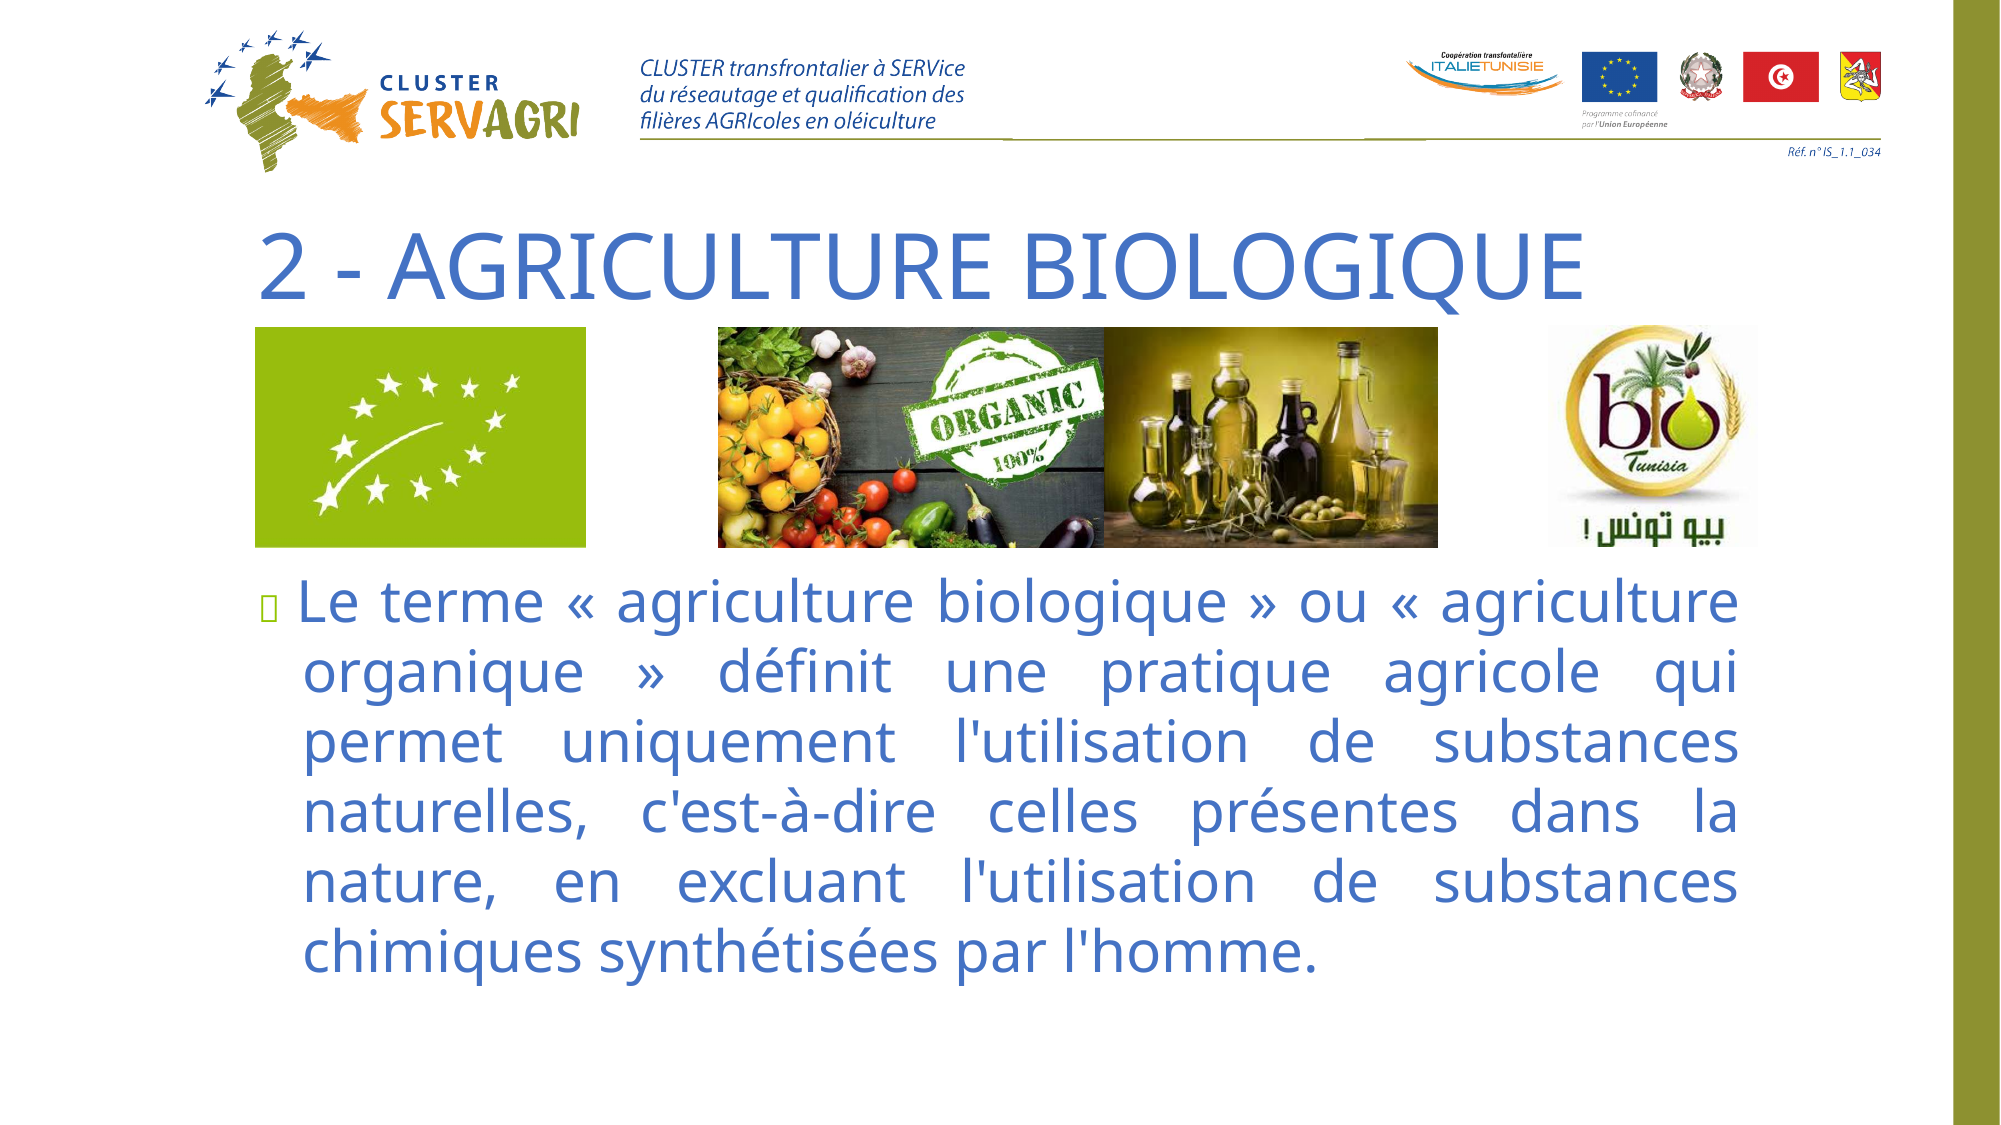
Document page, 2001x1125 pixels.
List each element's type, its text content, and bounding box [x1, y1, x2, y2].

text_box 2 - AGRICULTURE BIOLOGIQUE [255, 173, 1598, 357]
text_box  Le terme « agriculture biologique » ou « agriculture organique » définit une pratique agricole qui permet uniquement l'utilisation de substances naturelles, c'est-à-dire celles présentes dans la nature, en excluant l'utilisation de substances chimiques synthétisées par l'homme. [255, 562, 1740, 985]
picture [1548, 325, 1758, 547]
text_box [204, 29, 1930, 173]
picture [255, 327, 586, 548]
text_box [1953, 0, 2000, 1125]
picture [718, 327, 1438, 548]
